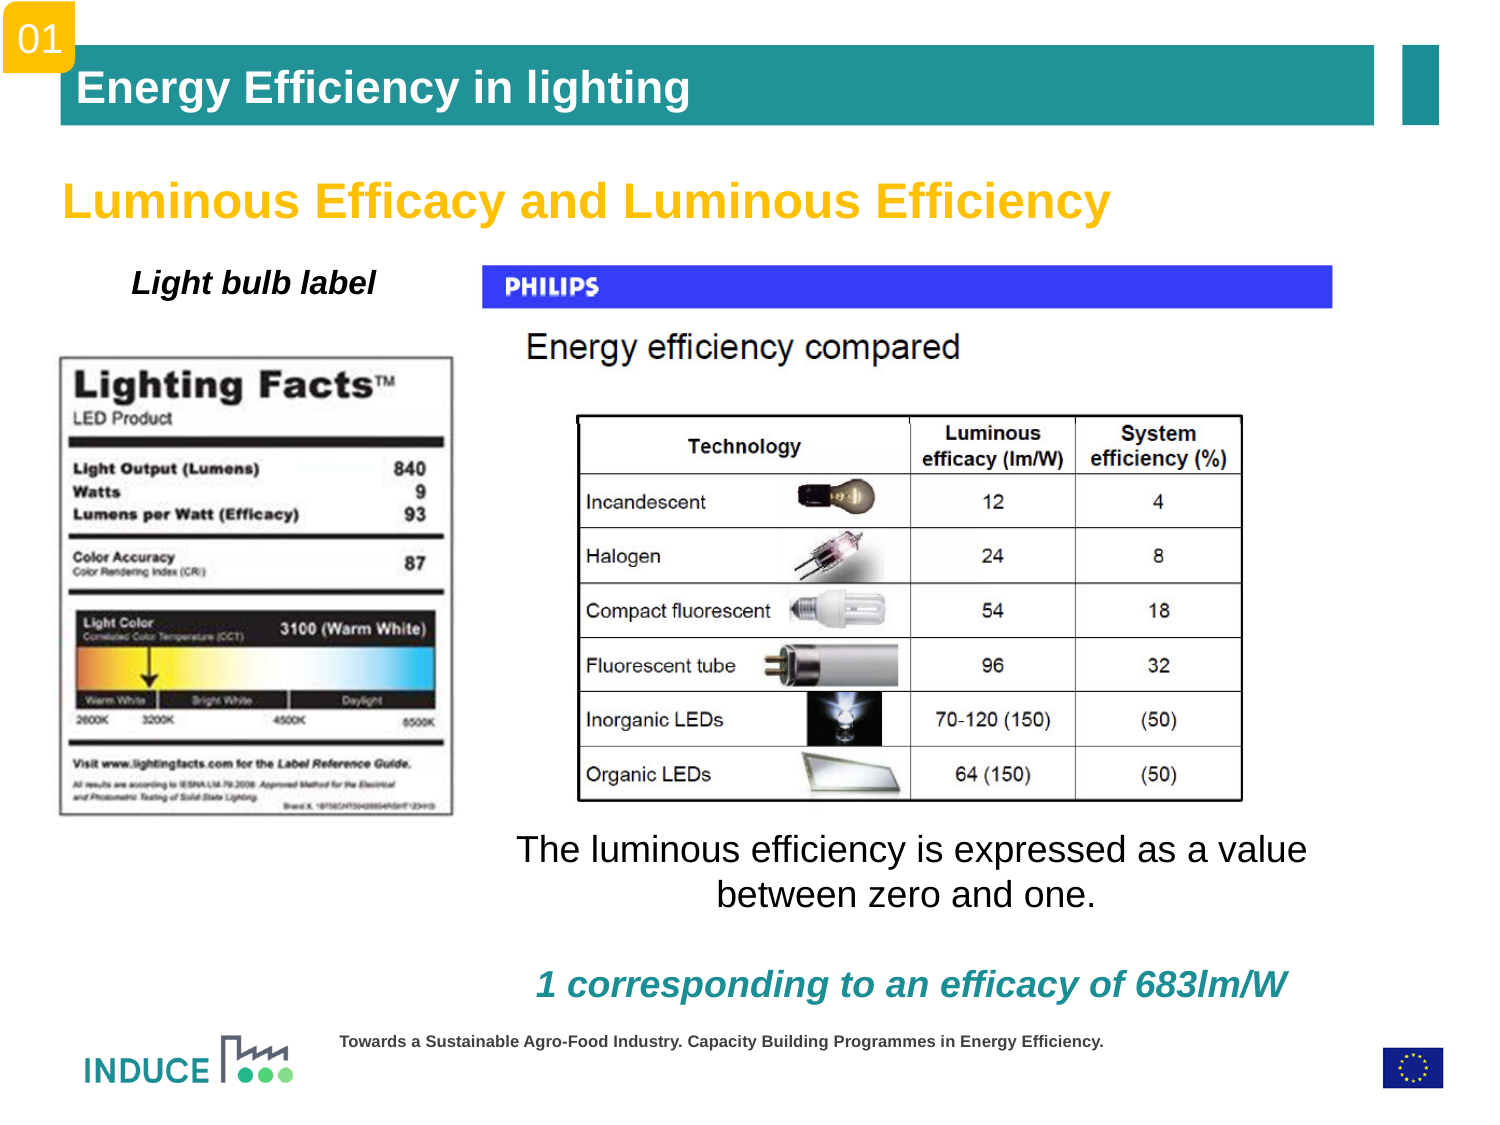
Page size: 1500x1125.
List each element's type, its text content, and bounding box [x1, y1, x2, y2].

picture [1373, 1038, 1450, 1094]
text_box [1, 1, 1440, 126]
picture [24, 261, 1340, 820]
text_box The luminous efficiency is expressed as a value between zero and one. 1 corresponding to an efficacy of 683lm/W [481, 817, 1343, 1013]
picture [83, 1033, 295, 1085]
text_box Luminous Efficacy and Luminous Efficiency [47, 161, 1158, 236]
text_box Light bulb label [47, 254, 461, 309]
